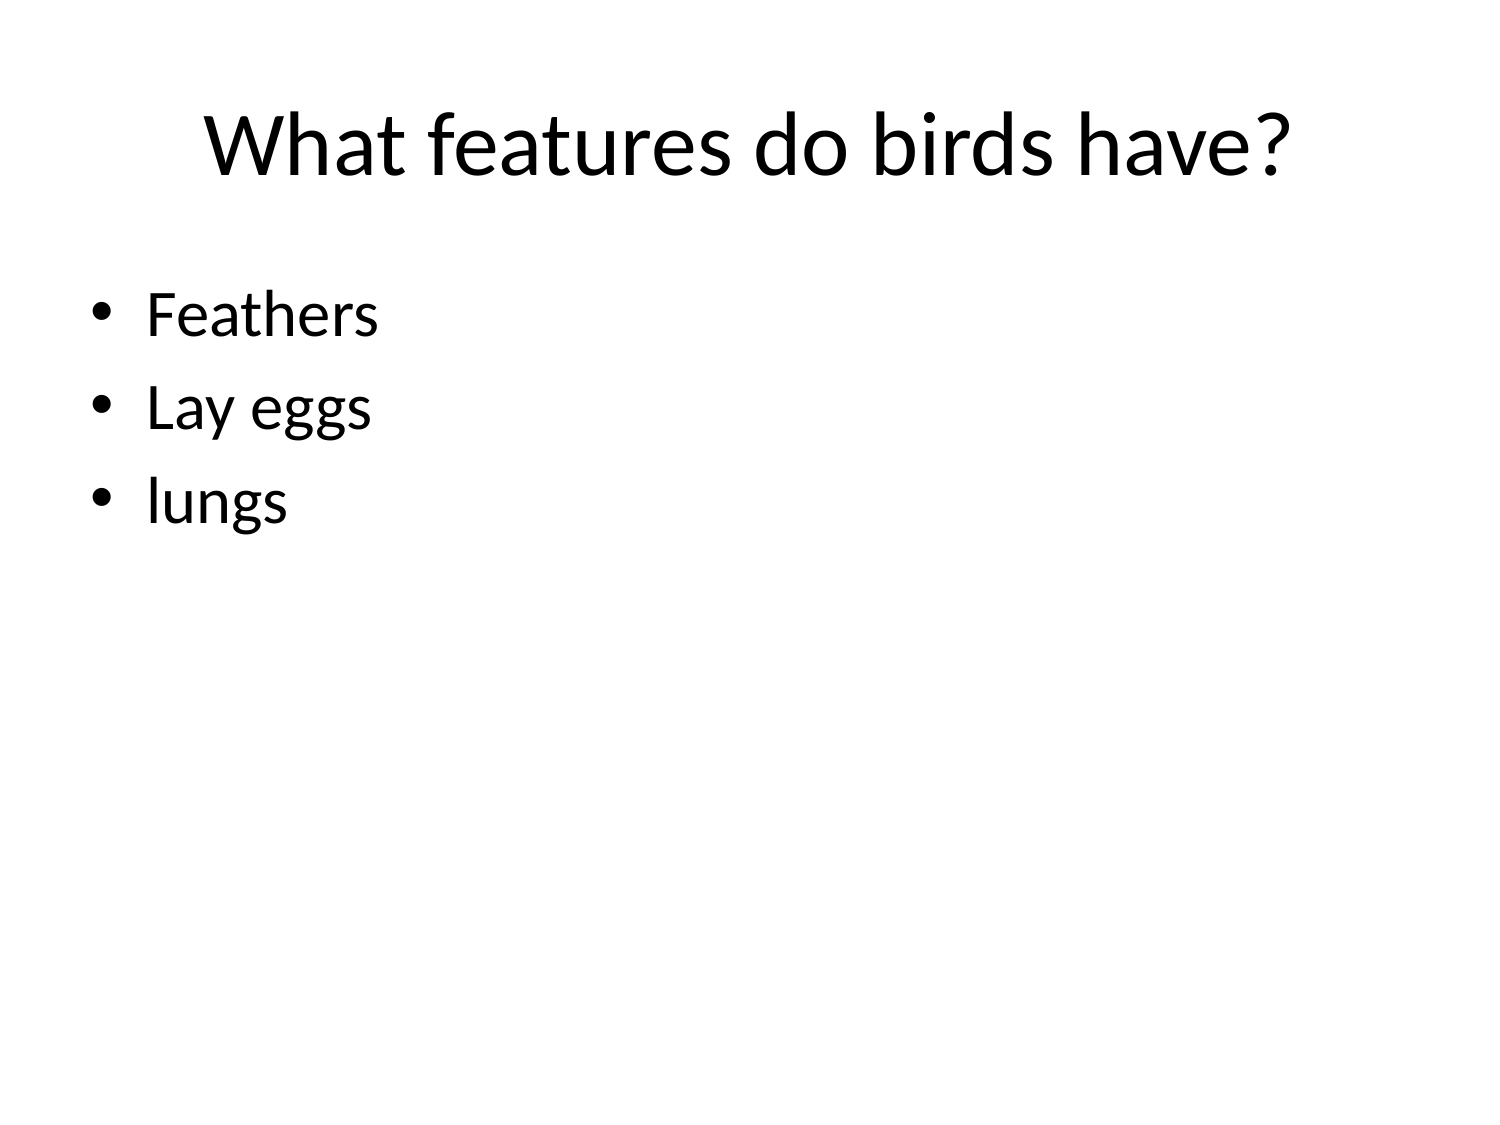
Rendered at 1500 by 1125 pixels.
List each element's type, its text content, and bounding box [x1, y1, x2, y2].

title What features do birds have? [75, 45, 1425, 233]
list Feathers Lay eggs lungs [75, 262, 1425, 1005]
